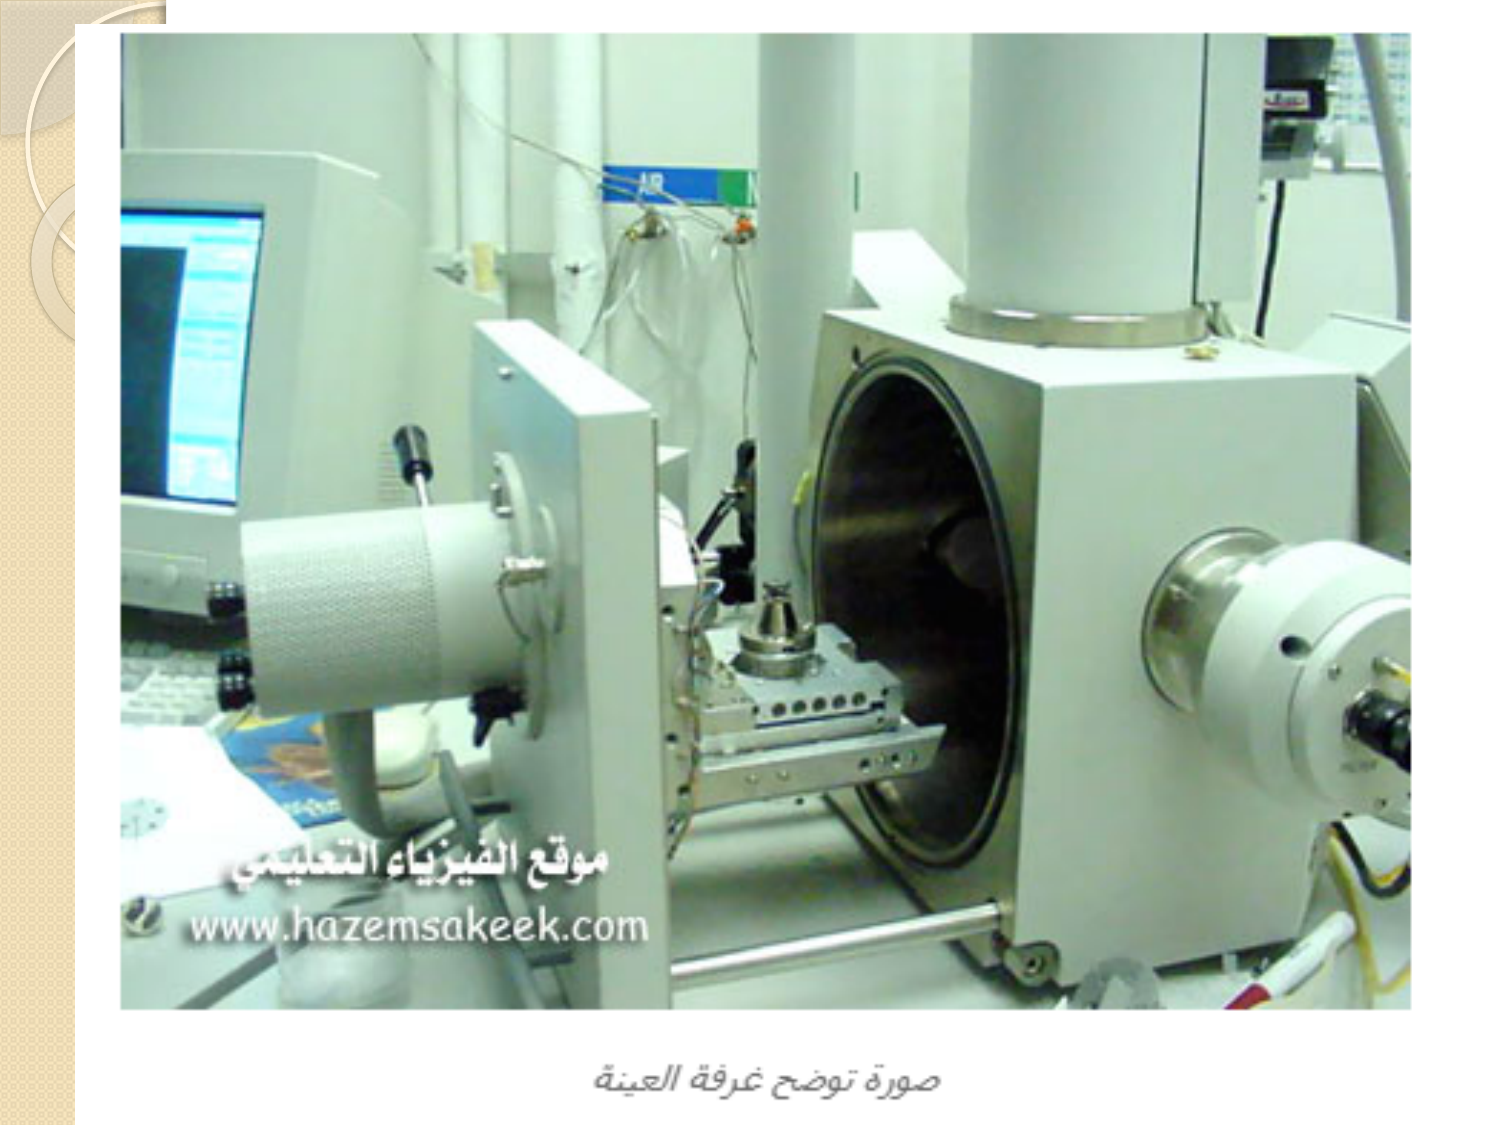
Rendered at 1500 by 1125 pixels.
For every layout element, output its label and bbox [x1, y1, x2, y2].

picture [74, 24, 1438, 1125]
